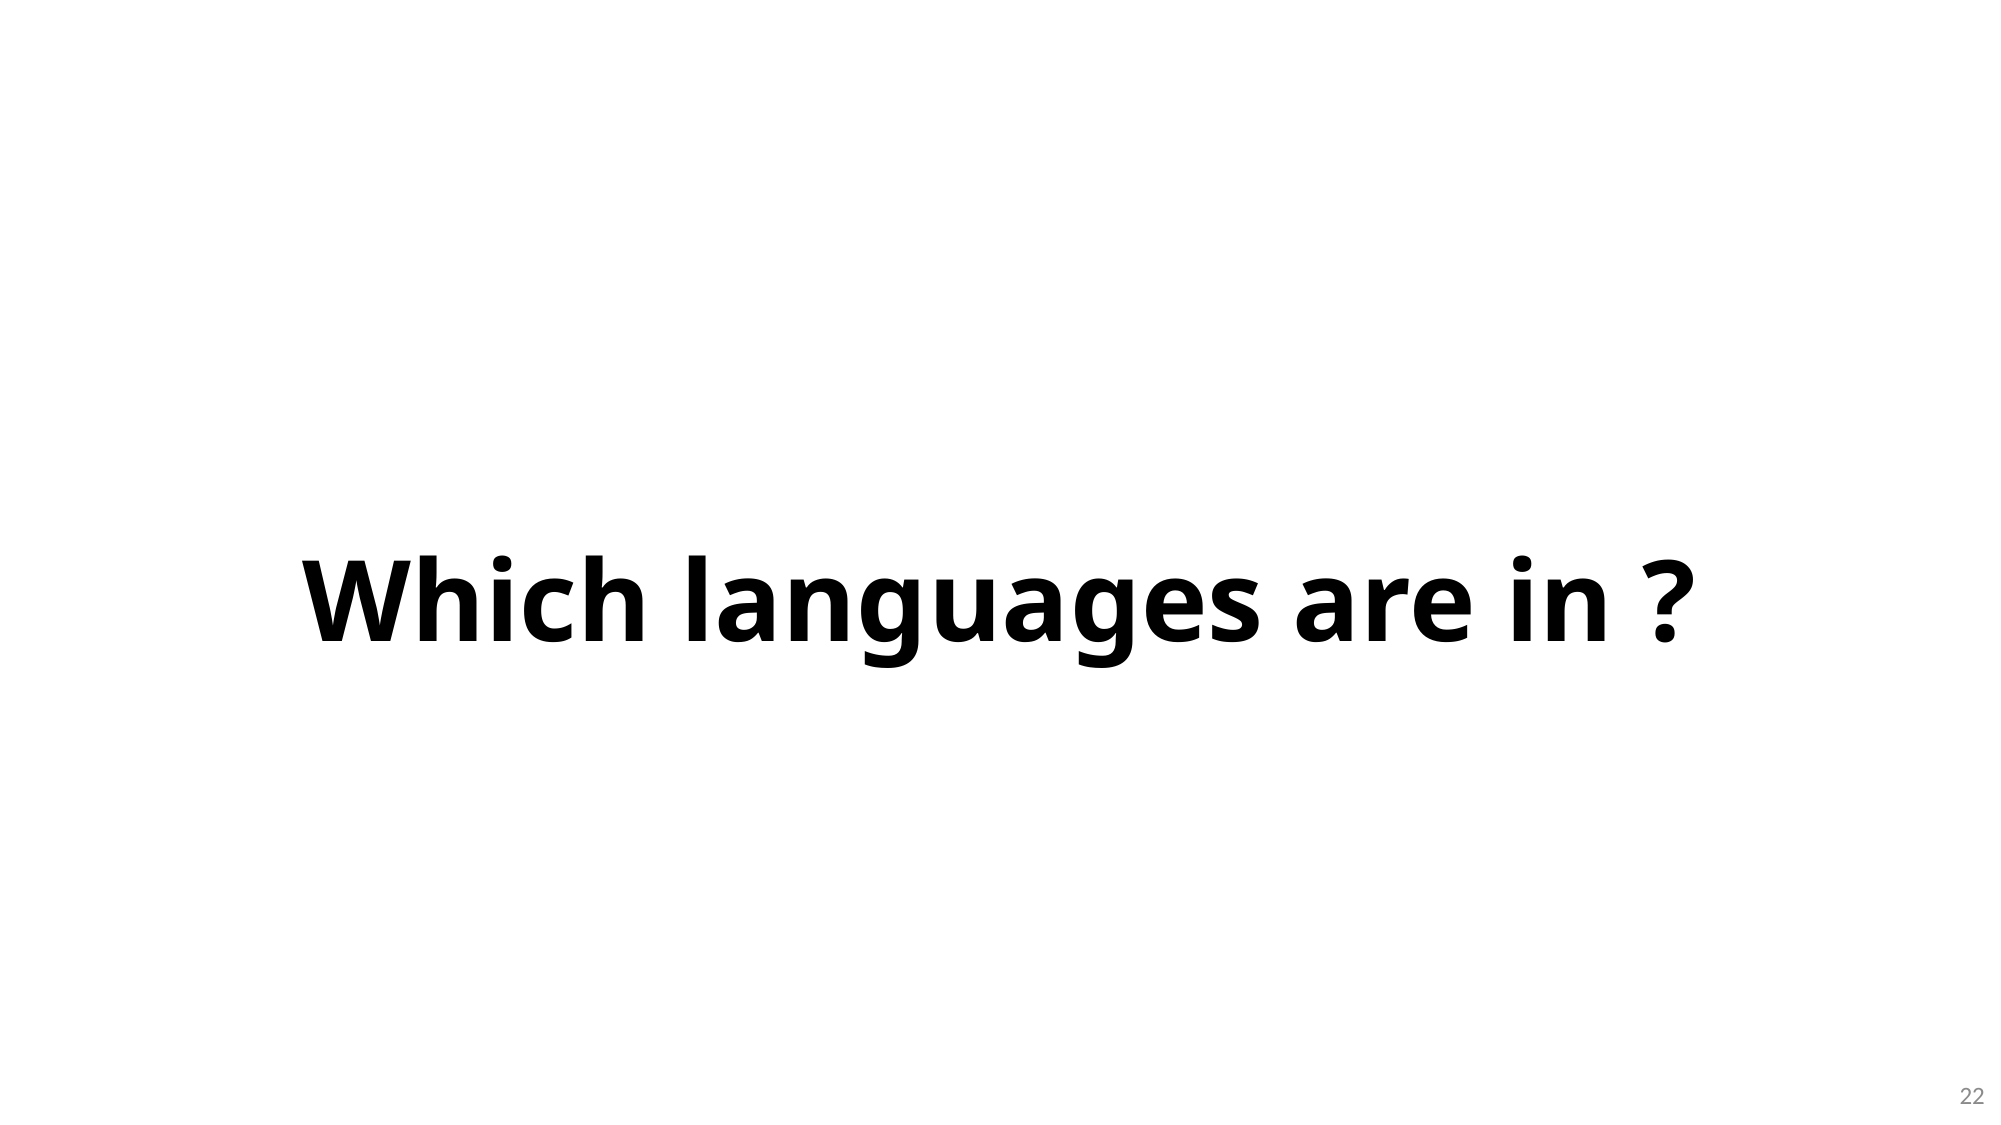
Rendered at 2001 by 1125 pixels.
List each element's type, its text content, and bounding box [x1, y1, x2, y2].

slide_number 22 [1550, 1064, 2000, 1125]
